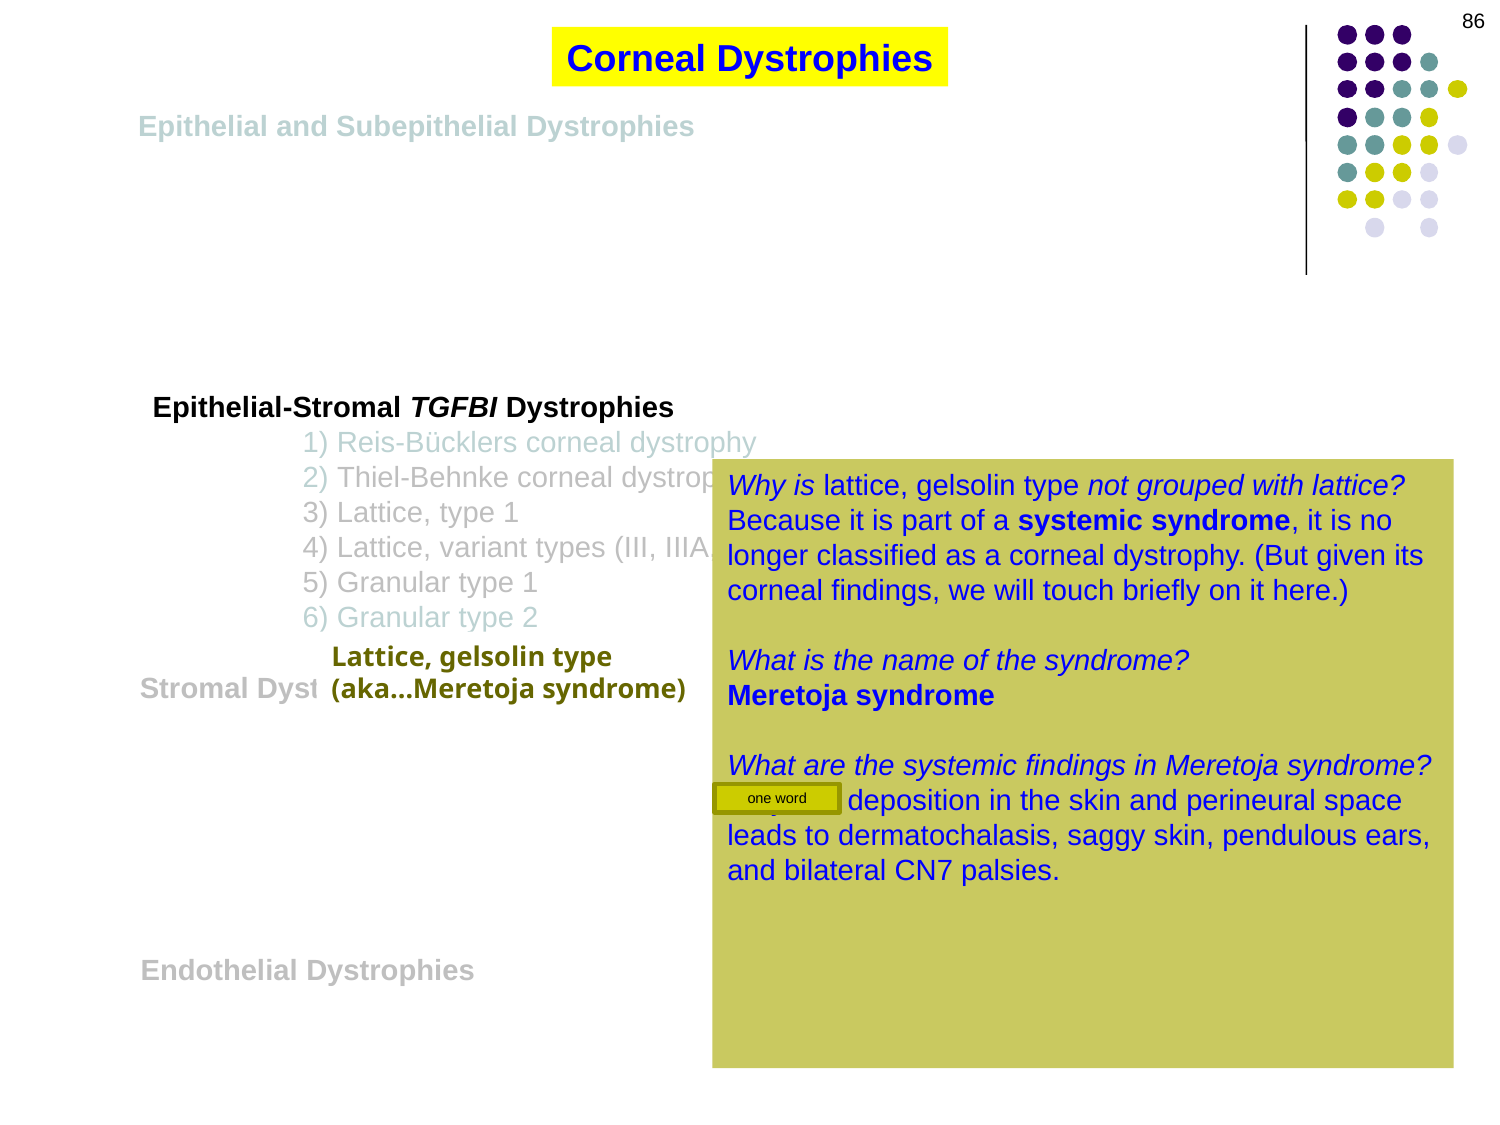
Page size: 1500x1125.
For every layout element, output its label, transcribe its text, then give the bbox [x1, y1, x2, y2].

text_box Lattice, gelsolin type (aka…Meretoja syndrome) [316, 631, 701, 712]
text_box Epithelial and Subepithelial Dystrophies [123, 99, 711, 150]
slide_number 86 [1149, 0, 1500, 75]
text_box Endothelial Dystrophies [125, 943, 491, 994]
text_box Why is lattice, gelsolin type not grouped with lattice? Because it is part of a systemic syndrome, it is no longer classified as a corneal dystrophy. (But given its corneal findings, we will touch briefly on it here.) What is the name of the syndrome? Meretoja syndrome What are the systemic findings in Meretoja syndrome? Amyloid deposition in the skin and perineural space leads to dermatochalasis, saggy skin, pendulous ears, and bilateral CN7 palsies. These findings culminate in a characteristic facial appearance known as ‘bloodhound facies’ What about the corneal findings? They are essentially identical to those of lattice type 1 [712, 459, 1454, 1069]
text_box Stromal Dystrophies [124, 662, 550, 713]
text_box one word [712, 782, 842, 815]
text_box Epithelial-Stromal TGFBI Dystrophies 1) Reis-Bücklers corneal dystrophy 2) Thiel-Behnke corneal dystrophy 3) Lattice, type 1 4) Lattice, variant types (III, IIIA, I/IIIA, IV) 5) Granular type 1 6) Granular type 2 [138, 380, 857, 641]
text_box Corneal Dystrophies [551, 26, 949, 87]
